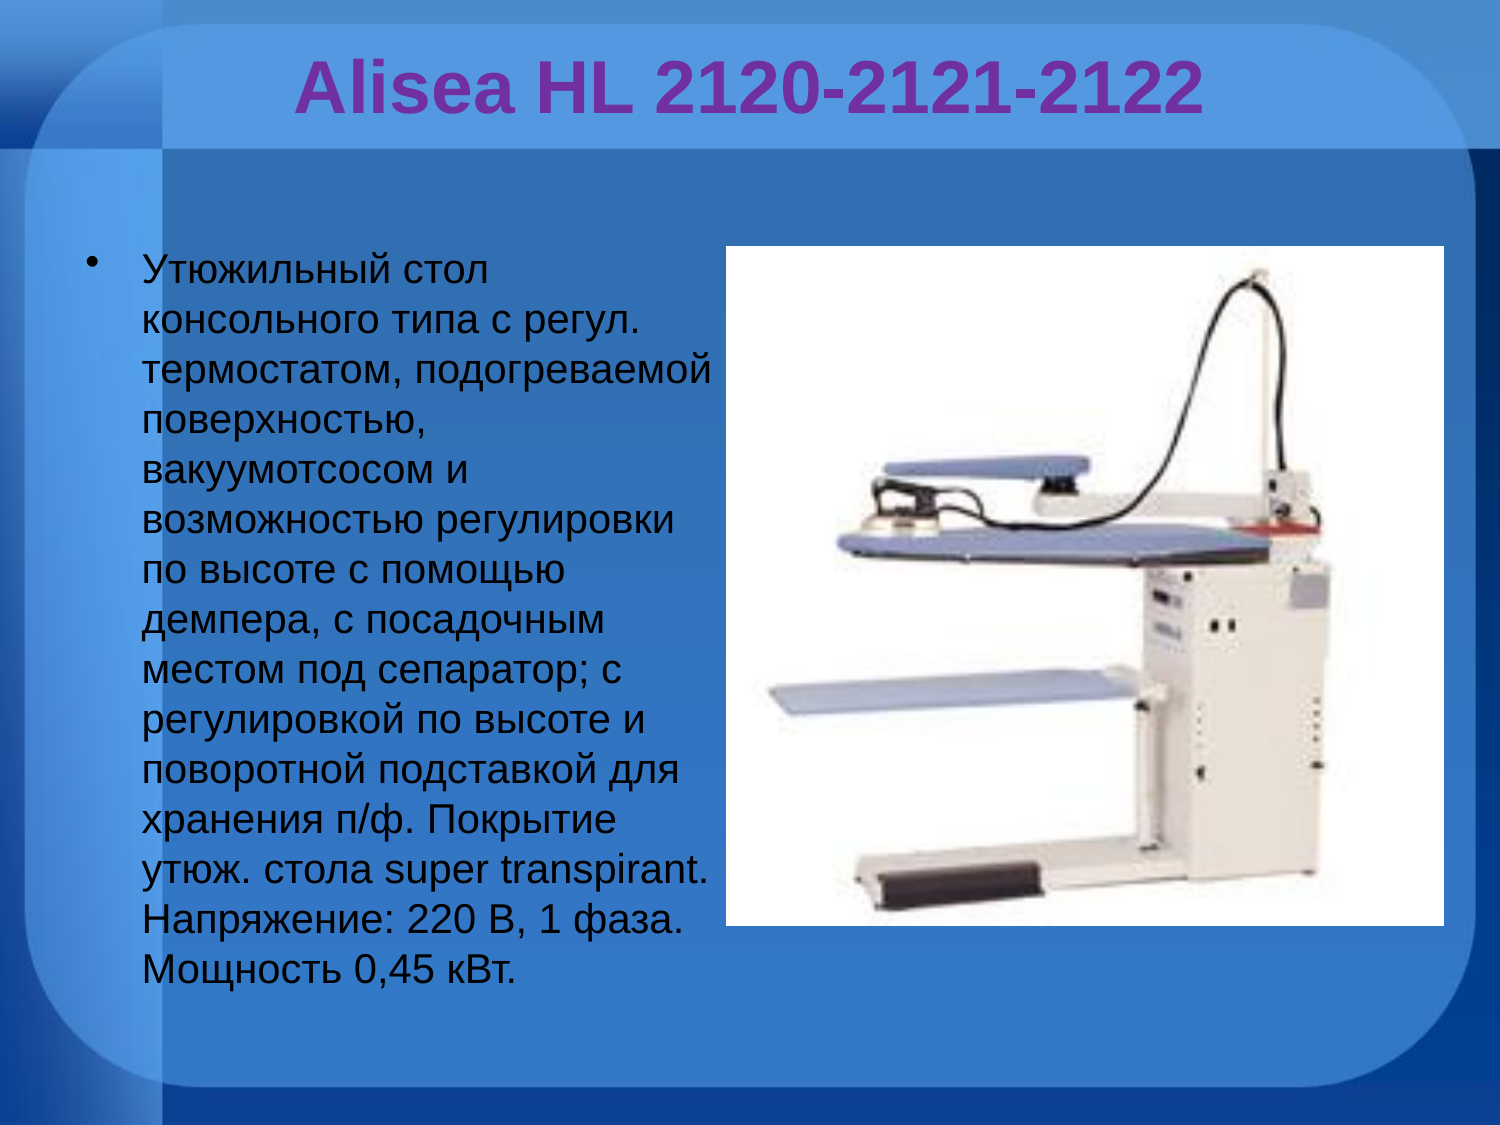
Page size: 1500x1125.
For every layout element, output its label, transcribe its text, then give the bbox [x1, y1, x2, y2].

list Утюжильный стол консольного типа с регул. термостатом, подогреваемой поверхностью, вакуумотсосом и возможностью регулировки по высоте с помощью демпера, с посадочным местом под сепаратор; с регулировкой по высоте и поворотной подставкой для хранения п/ф. Покрытие утюж. стола super transpirant. Напряжение: 220 В, 1 фаза. Мощность 0,45 кВт. [70, 234, 734, 978]
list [726, 245, 1444, 926]
picture [0, 0, 1500, 1125]
title Alisea HL 2120-2121-2122 [74, 44, 1426, 233]
